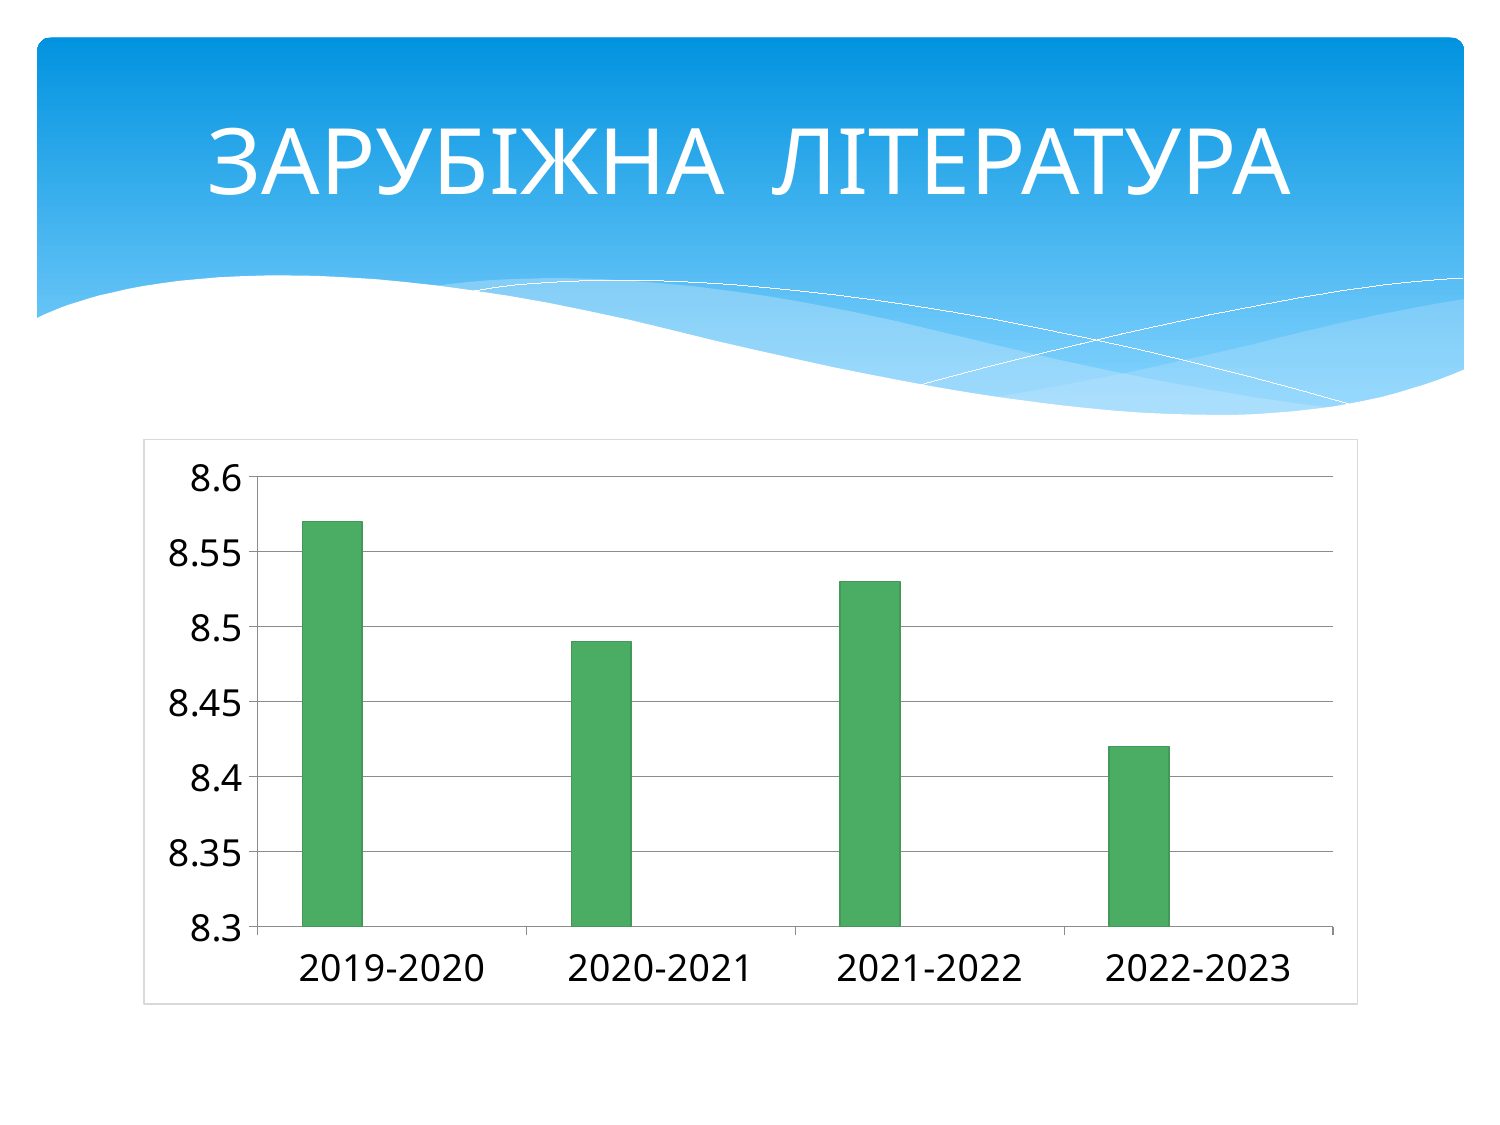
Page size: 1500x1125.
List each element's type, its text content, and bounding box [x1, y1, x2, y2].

chart [142, 438, 1359, 1006]
title ЗАРУБІЖНА ЛІТЕРАТУРА [75, 55, 1425, 261]
